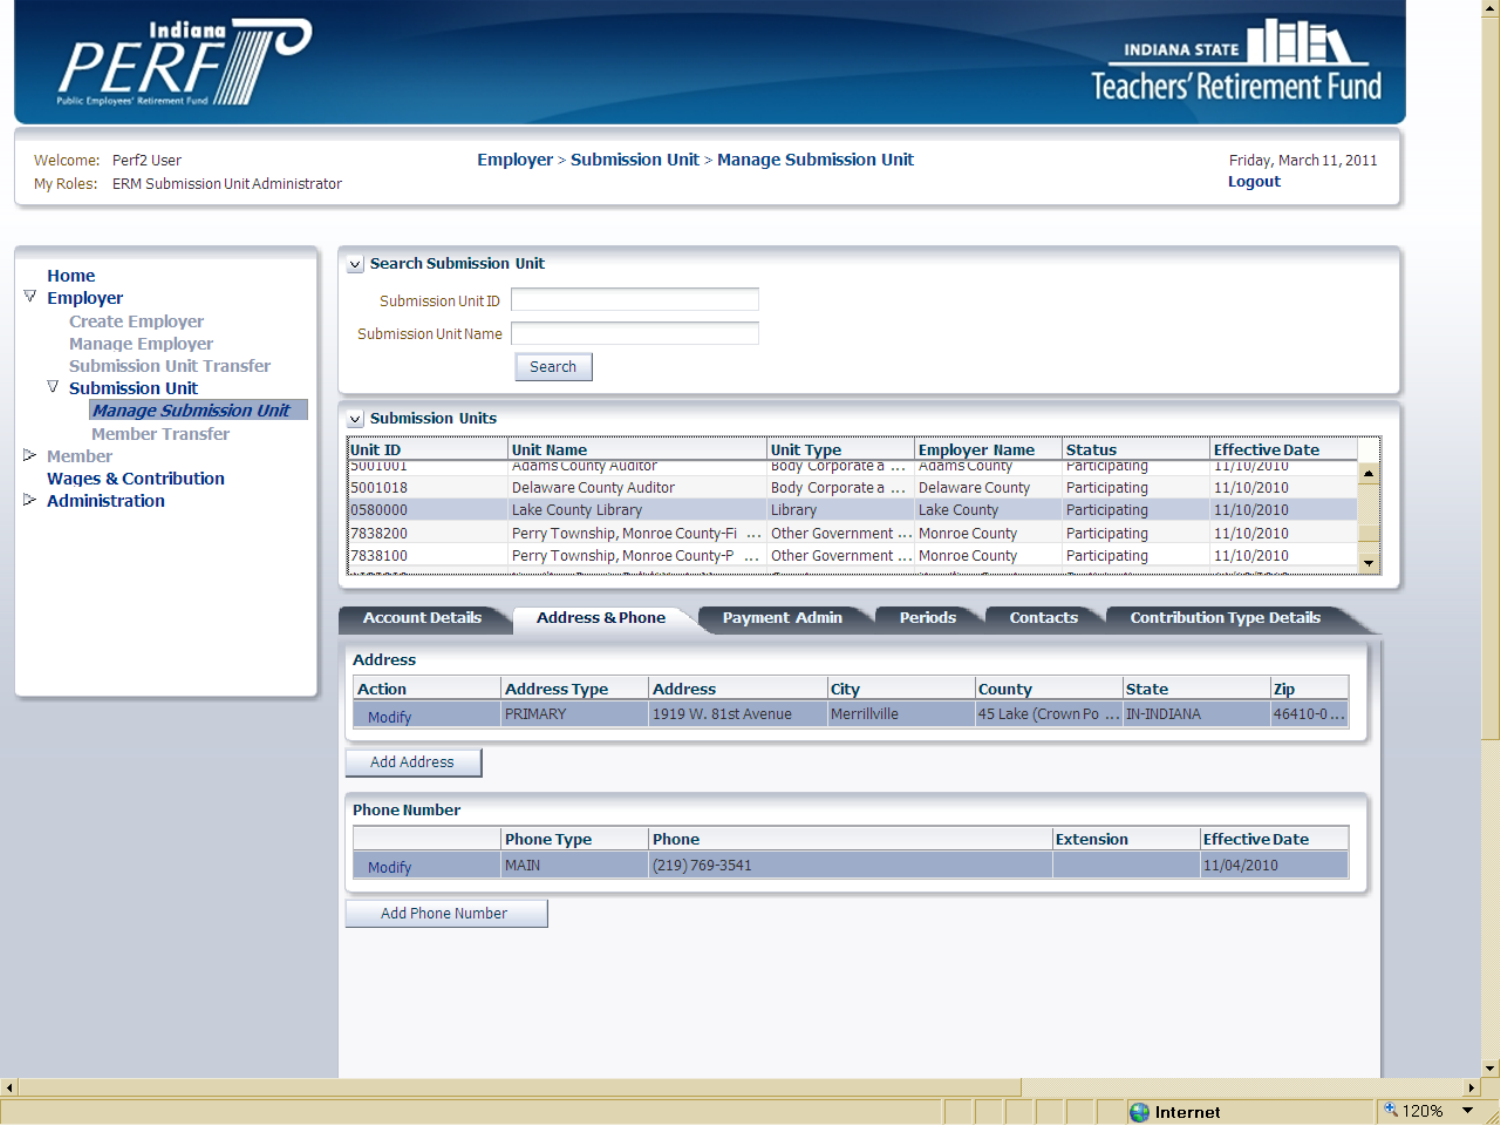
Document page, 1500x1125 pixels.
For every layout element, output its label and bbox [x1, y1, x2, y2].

list [0, 0, 1500, 1125]
